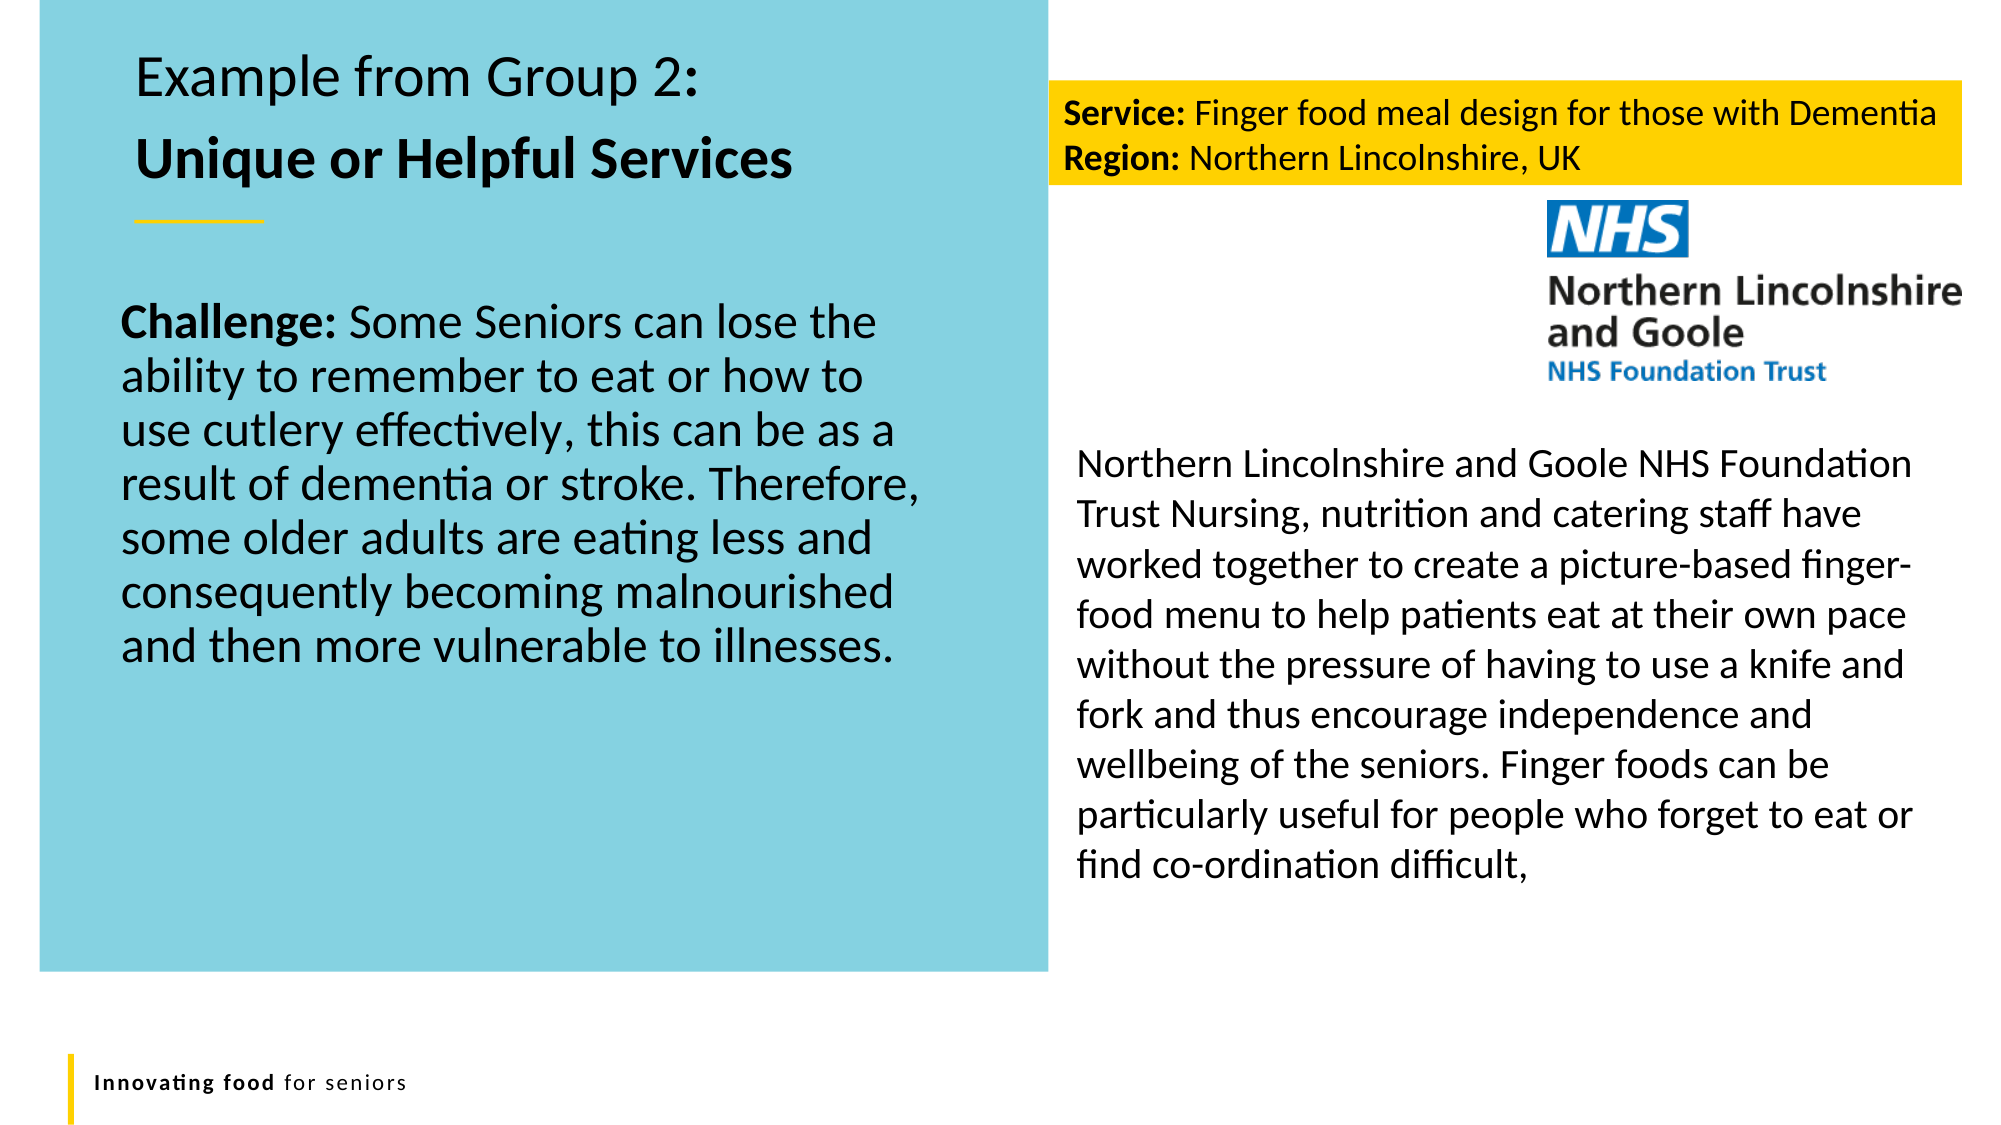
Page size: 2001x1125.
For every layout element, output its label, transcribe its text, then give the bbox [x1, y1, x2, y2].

text_box Service: Finger food meal design for those with Dementia Region: Northern Lincolnshire, UK [1048, 80, 1962, 186]
picture [1547, 200, 1962, 381]
list Challenge: Some Seniors can lose the ability to remember to eat or how to use cutlery effectively, this can be as a result of dementia or stroke. Therefore, some older adults are eating less and consequently becoming malnourished and then more vulnerable to illnesses. [68, 288, 938, 923]
list Example from Group 2: Unique or Helpful Services [120, 37, 955, 201]
text_box Northern Lincolnshire and Goole NHS Foundation Trust Nursing, nutrition and catering staff have worked together to create a picture-based finger-food menu to help patients eat at their own pace without the pressure of having to use a knife and fork and thus encourage independence and wellbeing of the seniors. Finger foods can be particularly useful for people who forget to eat or find co-ordination difficult, [1061, 428, 1952, 894]
